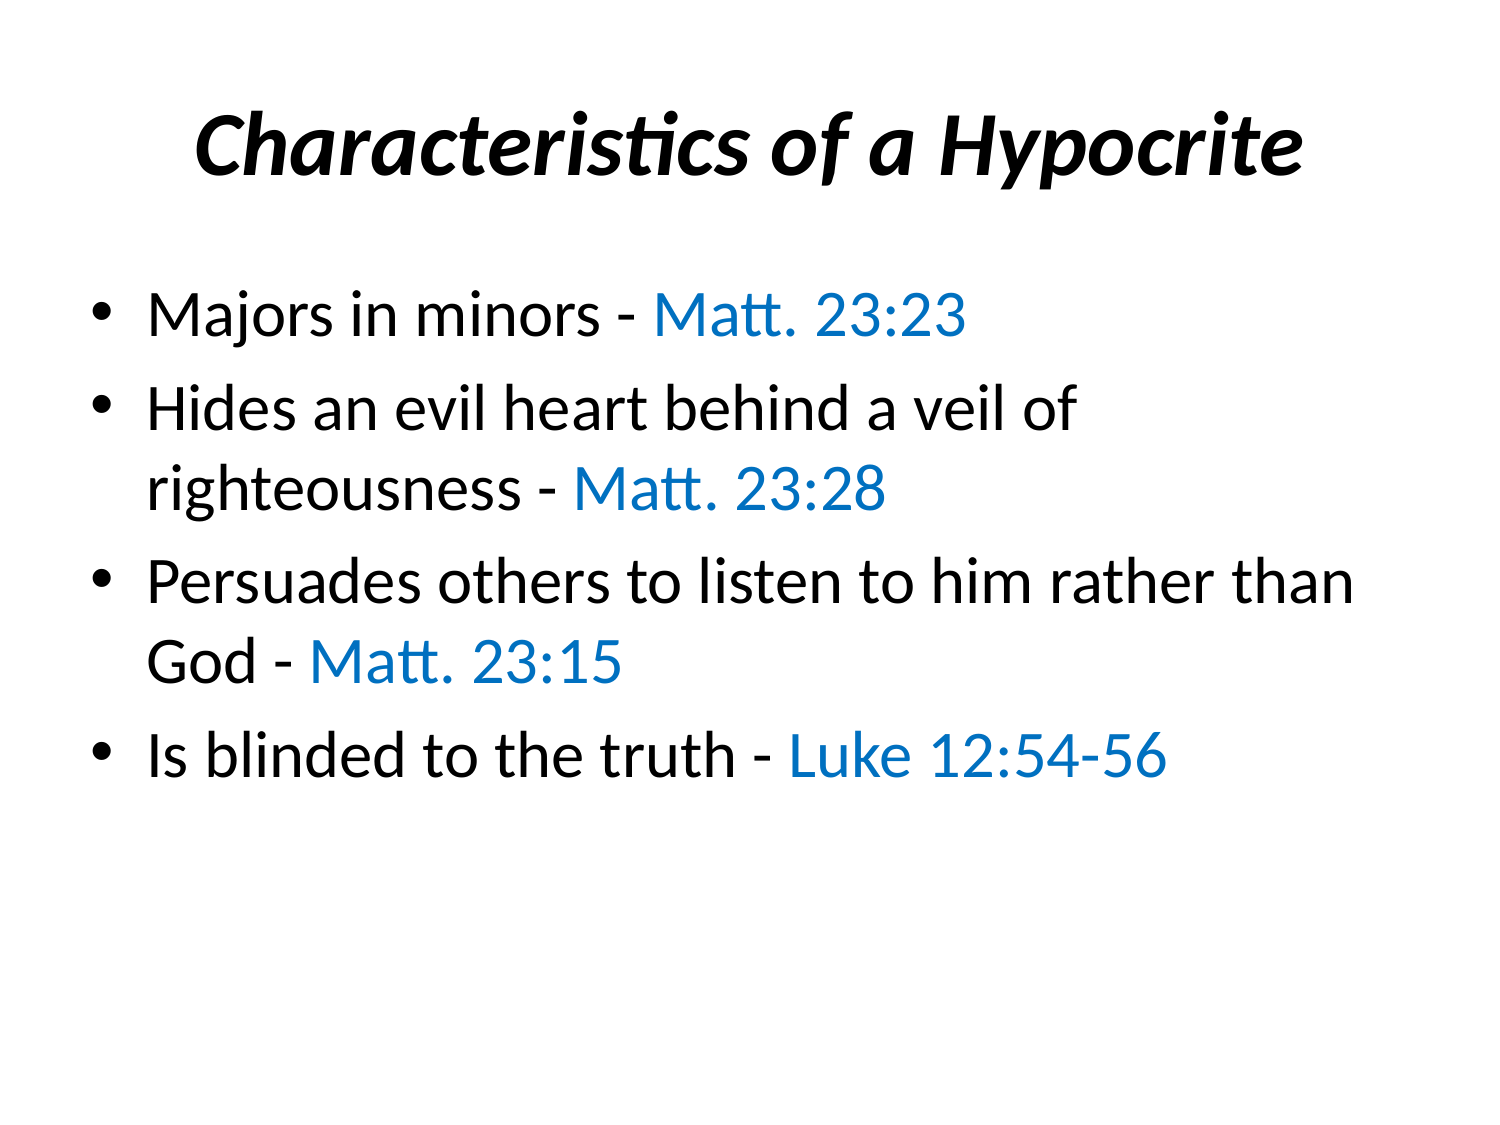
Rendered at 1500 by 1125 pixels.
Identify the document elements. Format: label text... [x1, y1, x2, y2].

list Majors in minors - Matt. 23:23 Hides an evil heart behind a veil of righteousness - Matt. 23:28 Persuades others to listen to him rather than God - Matt. 23:15 Is blinded to the truth - Luke 12:54-56 [75, 262, 1425, 1005]
title Characteristics of a Hypocrite [75, 45, 1425, 233]
